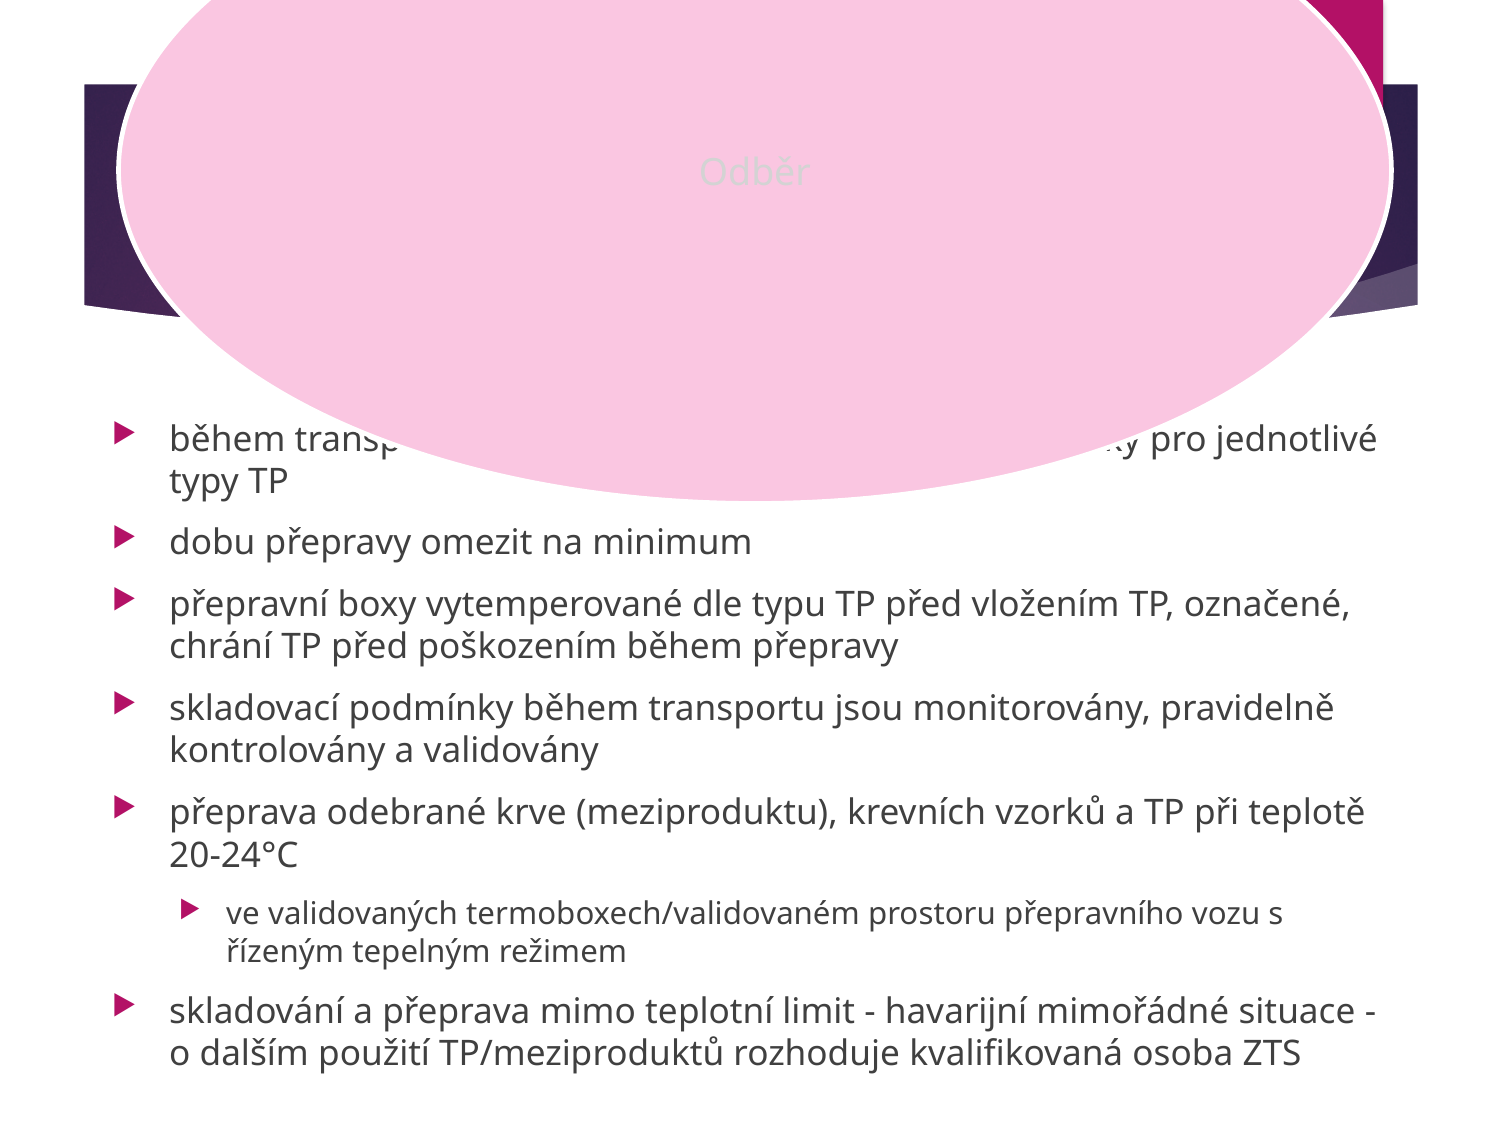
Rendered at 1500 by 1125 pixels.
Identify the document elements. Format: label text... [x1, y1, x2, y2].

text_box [118, 0, 1392, 504]
list během transportu musí být dodrženy skladovací podmínky pro jednotlivé typy TP dobu přepravy omezit na minimum přepravní boxy vytemperované dle typu TP před vložením TP, označené, chrání TP před poškozením během přepravy skladovací podmínky během transportu jsou monitorovány, pravidelně kontrolovány a validovány přeprava odebrané krve (meziproduktu), krevních vzorků a TP při teplotě 20-24°C ve validovaných termoboxech/validovaném prostoru přepravního vozu s řízeným tepelným režimem skladování a přeprava mimo teplotní limit - havarijní mimořádné situace - o dalším použití TP/meziproduktů rozhoduje kvalifikovaná osoba ZTS [96, 408, 1405, 1083]
